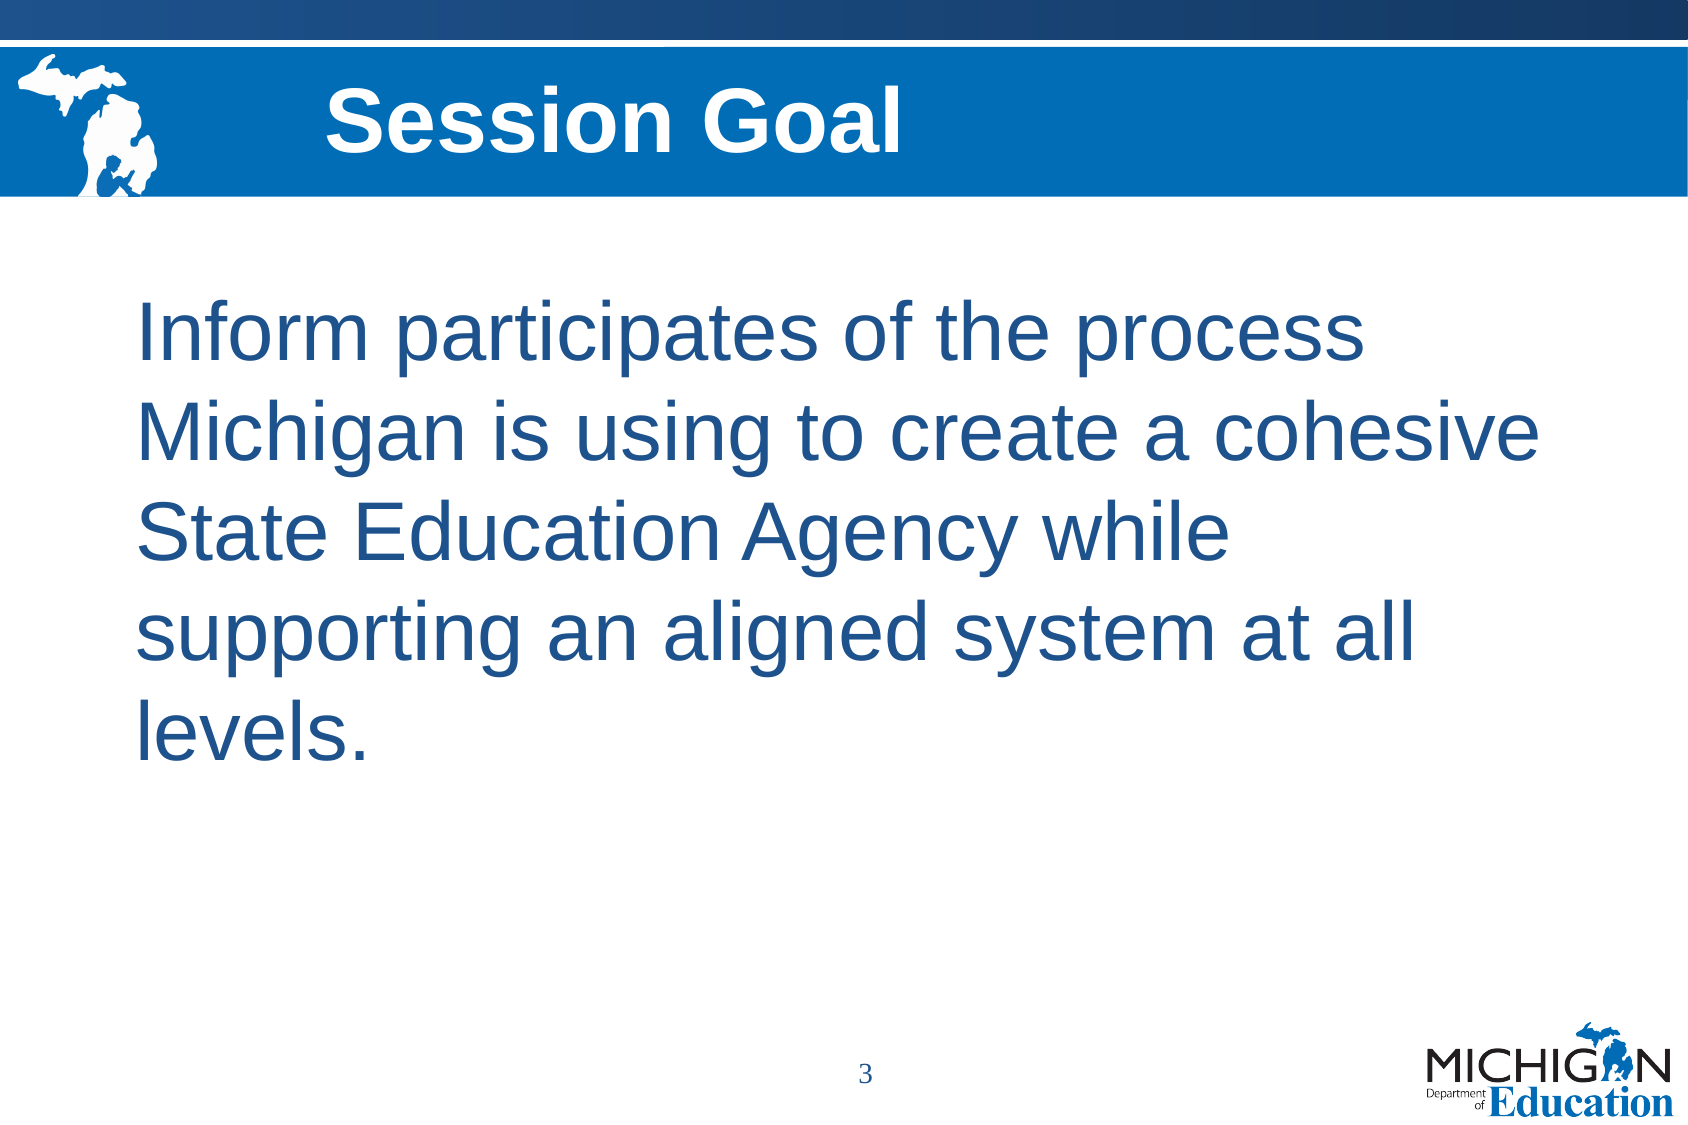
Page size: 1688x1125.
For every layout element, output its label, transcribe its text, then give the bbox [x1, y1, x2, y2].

list Inform participates of the process Michigan is using to create a cohesive State Education Agency while supporting an aligned system at all levels. [78, 262, 1598, 963]
picture [18, 54, 157, 197]
slide_number 3 [668, 1046, 1063, 1125]
title Session Goal [309, 45, 1688, 188]
picture [1427, 1022, 1674, 1117]
